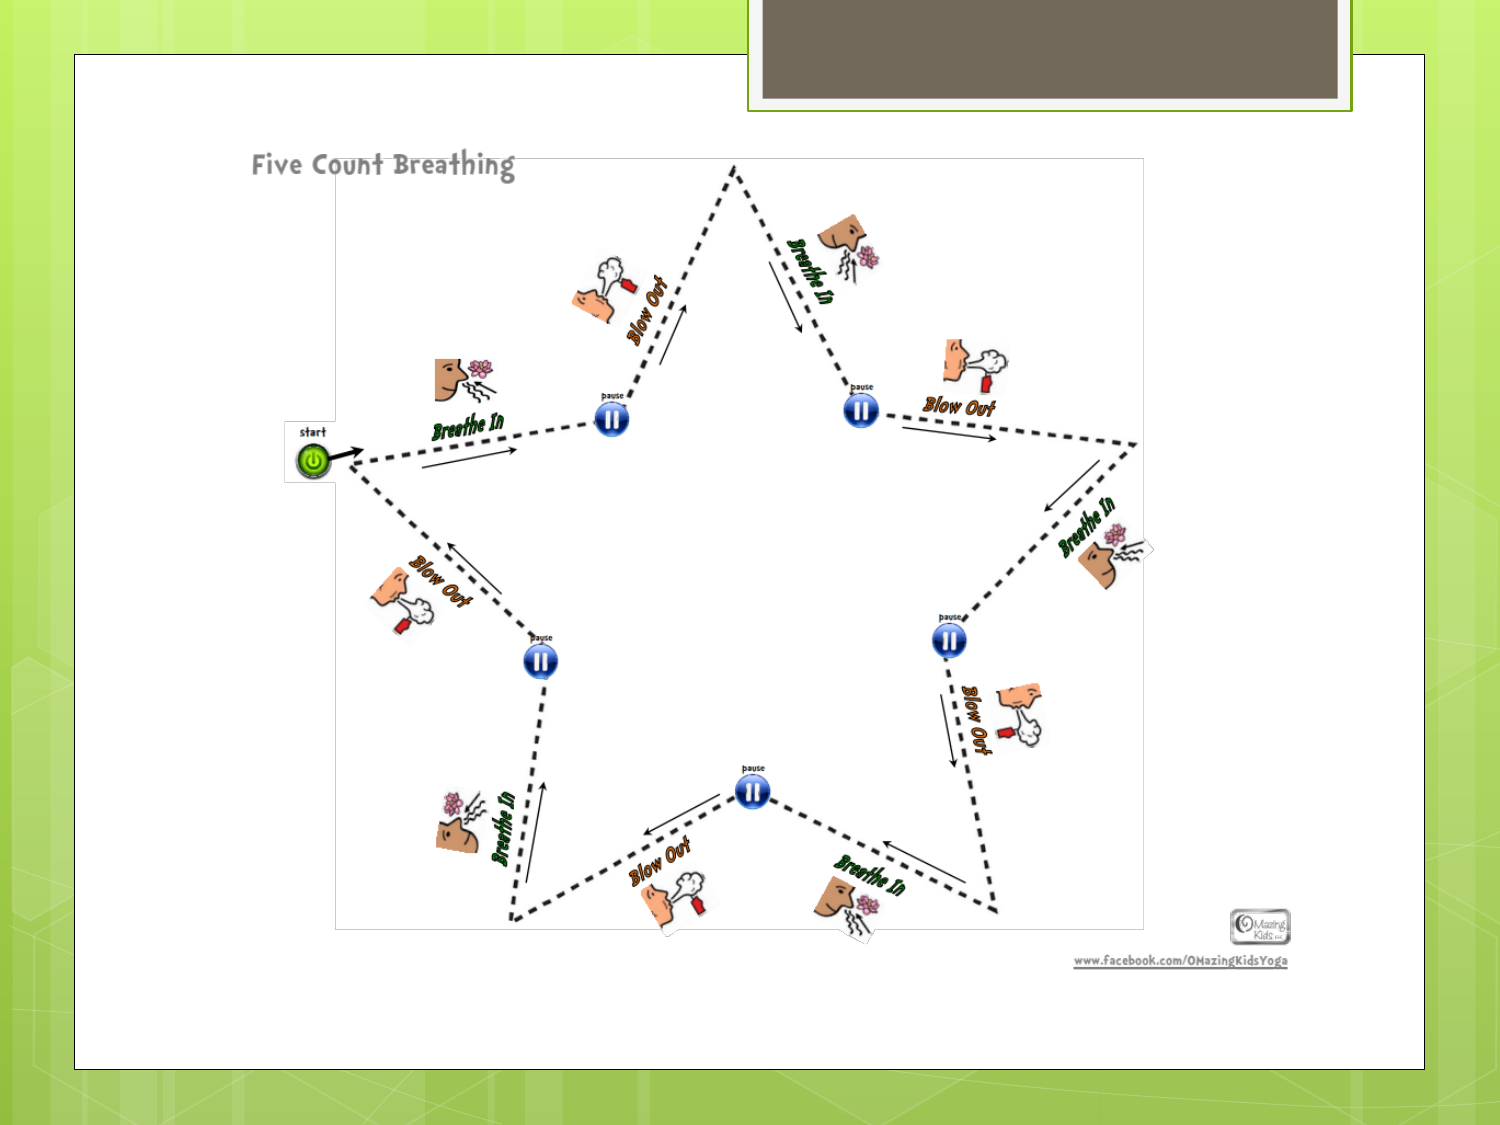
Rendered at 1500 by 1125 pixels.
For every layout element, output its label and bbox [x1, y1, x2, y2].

list [0, 106, 1500, 999]
